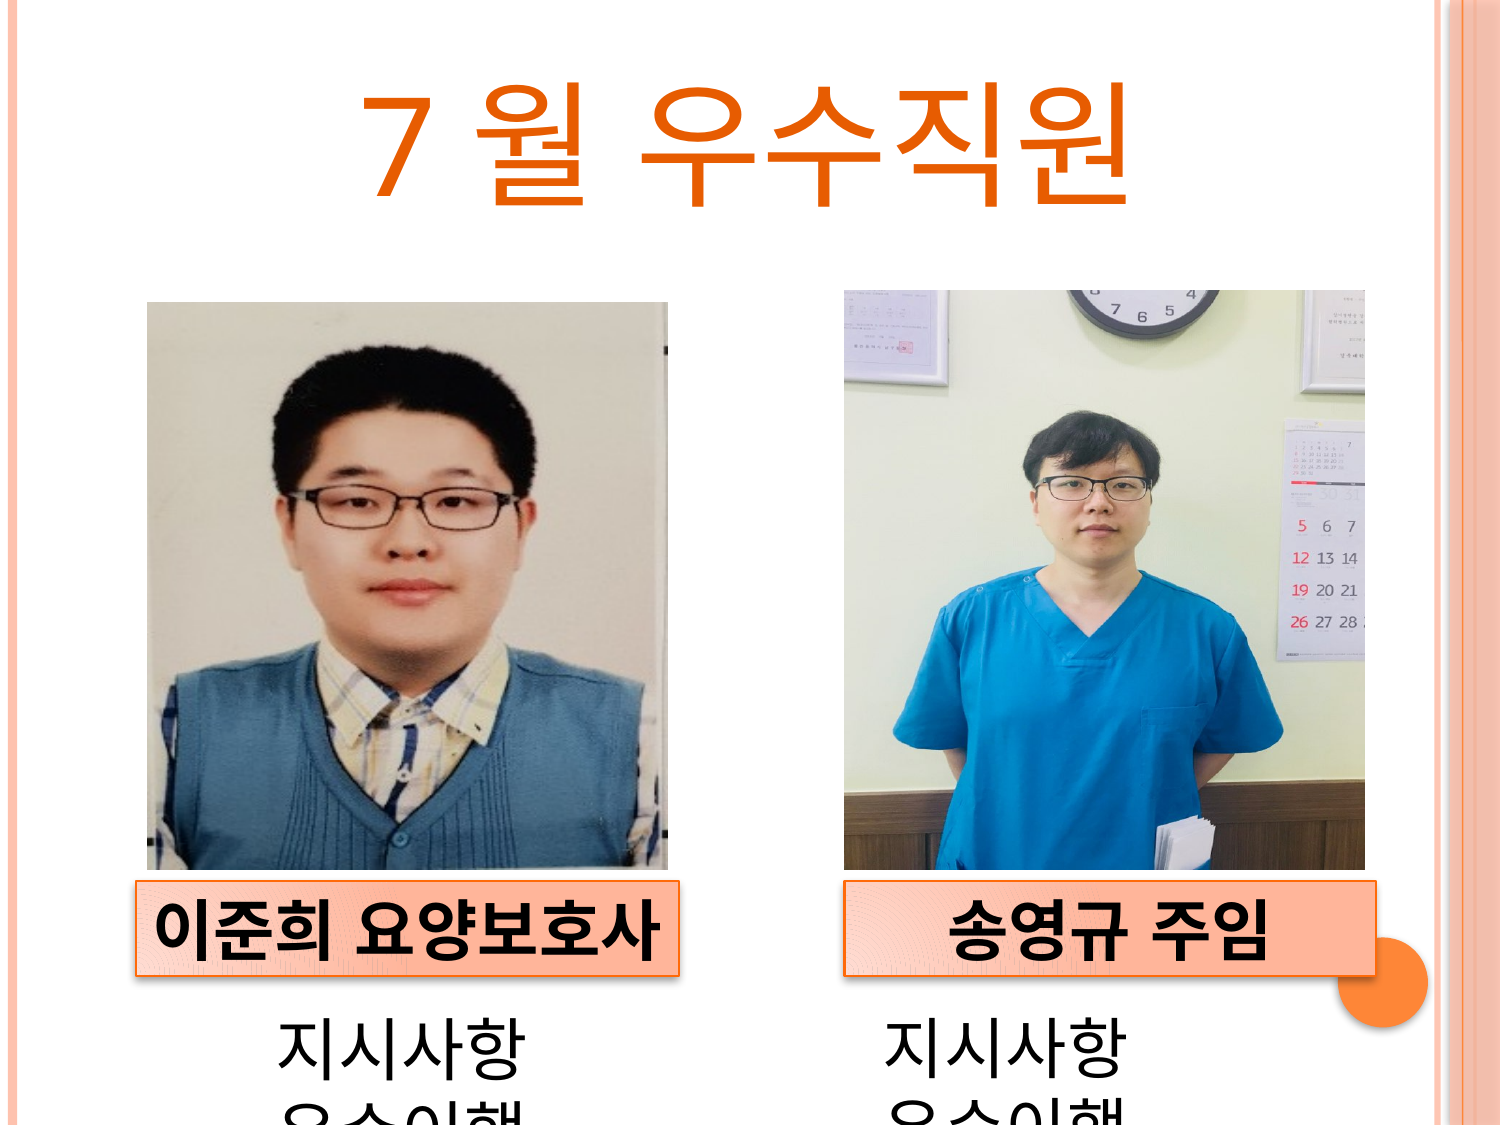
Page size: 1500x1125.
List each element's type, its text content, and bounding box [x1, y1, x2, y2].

text_box 이준희 요양보호사 [135, 880, 680, 977]
title 7월 우수직원 [75, 45, 1425, 232]
text_box 지시사항 우수이행 [147, 999, 656, 1125]
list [843, 290, 1365, 871]
text_box 송영규 주임 [843, 880, 1377, 977]
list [147, 302, 668, 871]
text_box 지시사항 우수이행 [868, 999, 1341, 1125]
